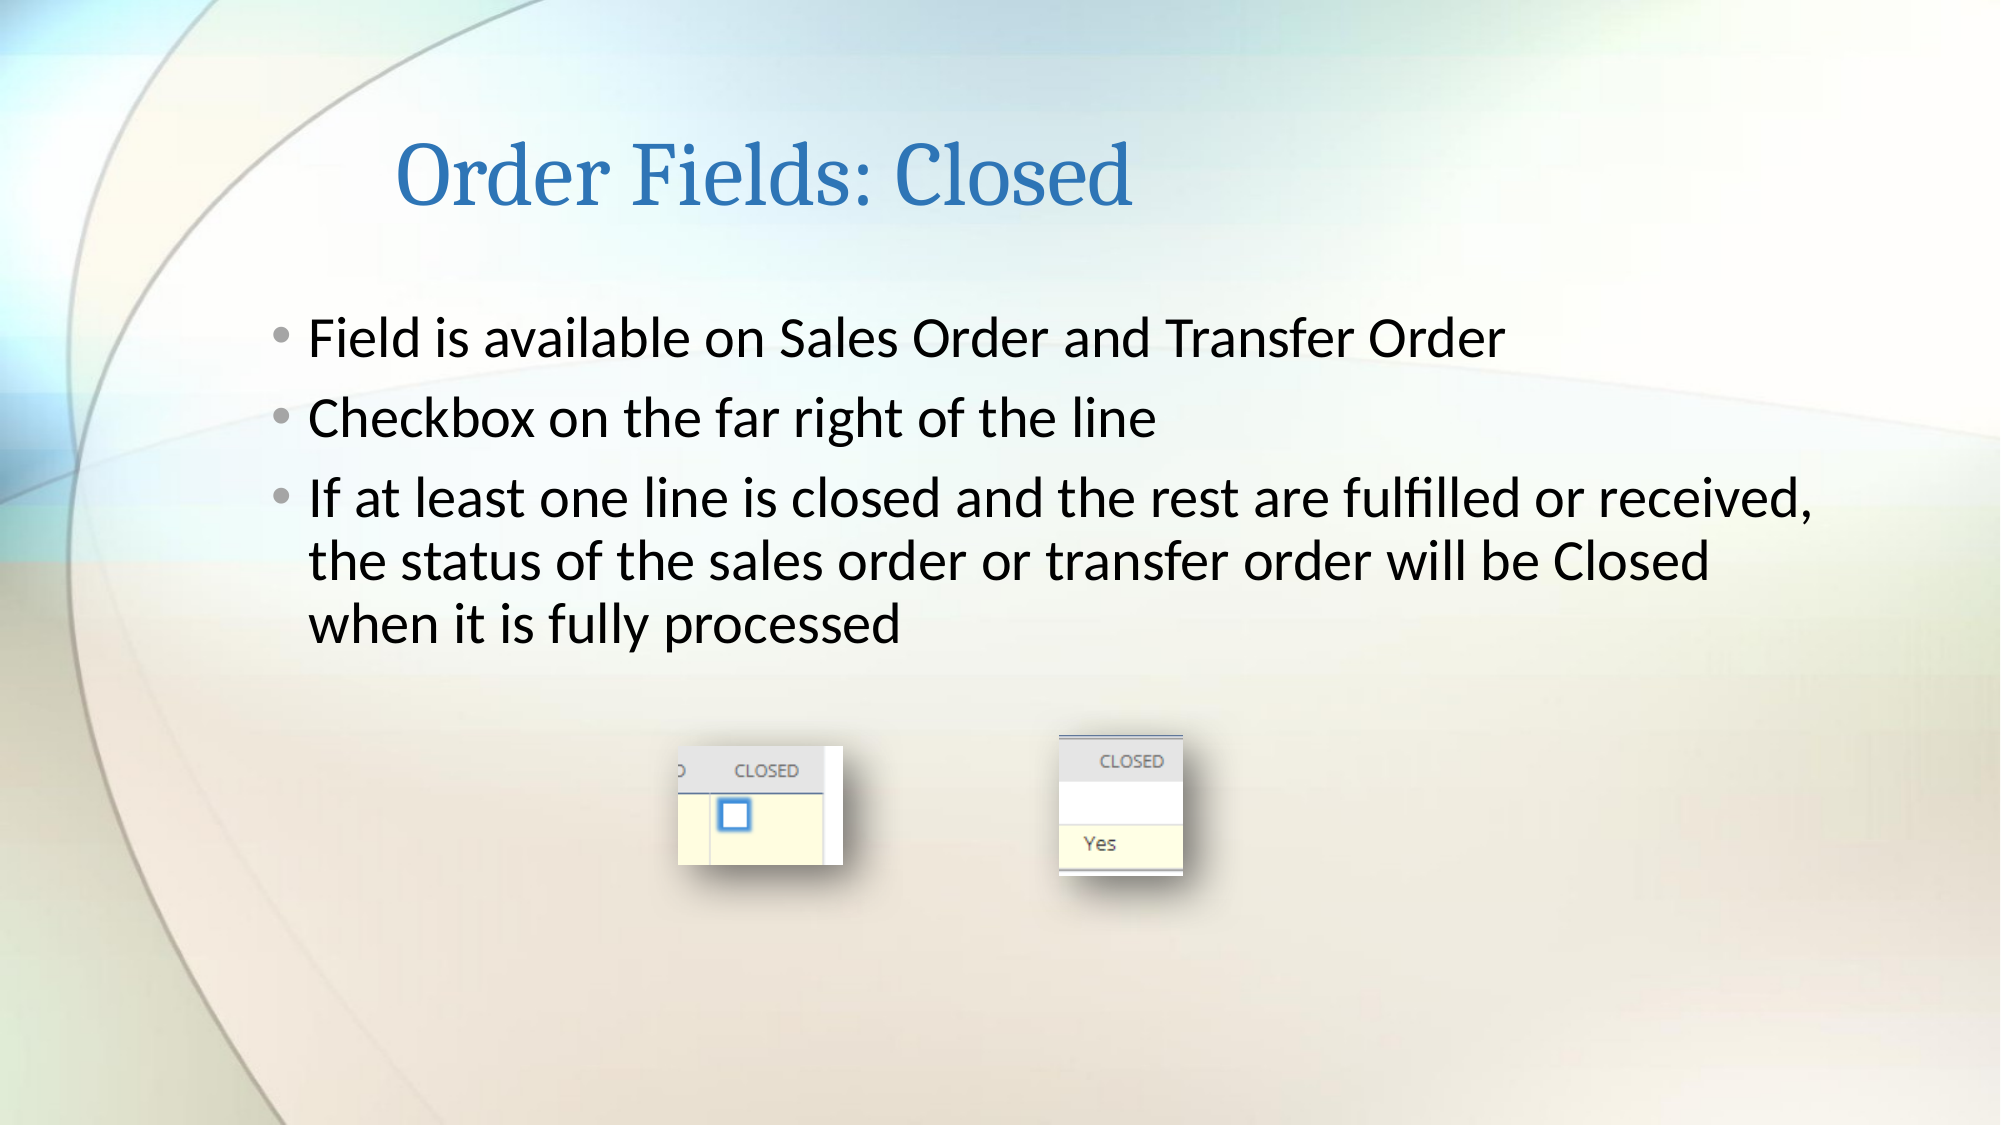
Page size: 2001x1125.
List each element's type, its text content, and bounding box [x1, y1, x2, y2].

title Order Fields: Closed [381, 59, 1863, 278]
picture [0, 0, 2001, 1125]
list Field is available on Sales Order and Transfer Order Checkbox on the far right of the line If at least one line is closed and the rest are fulfilled or received, the status of the sales order or transfer order will be Closed when it is fully processed [256, 299, 1863, 1014]
